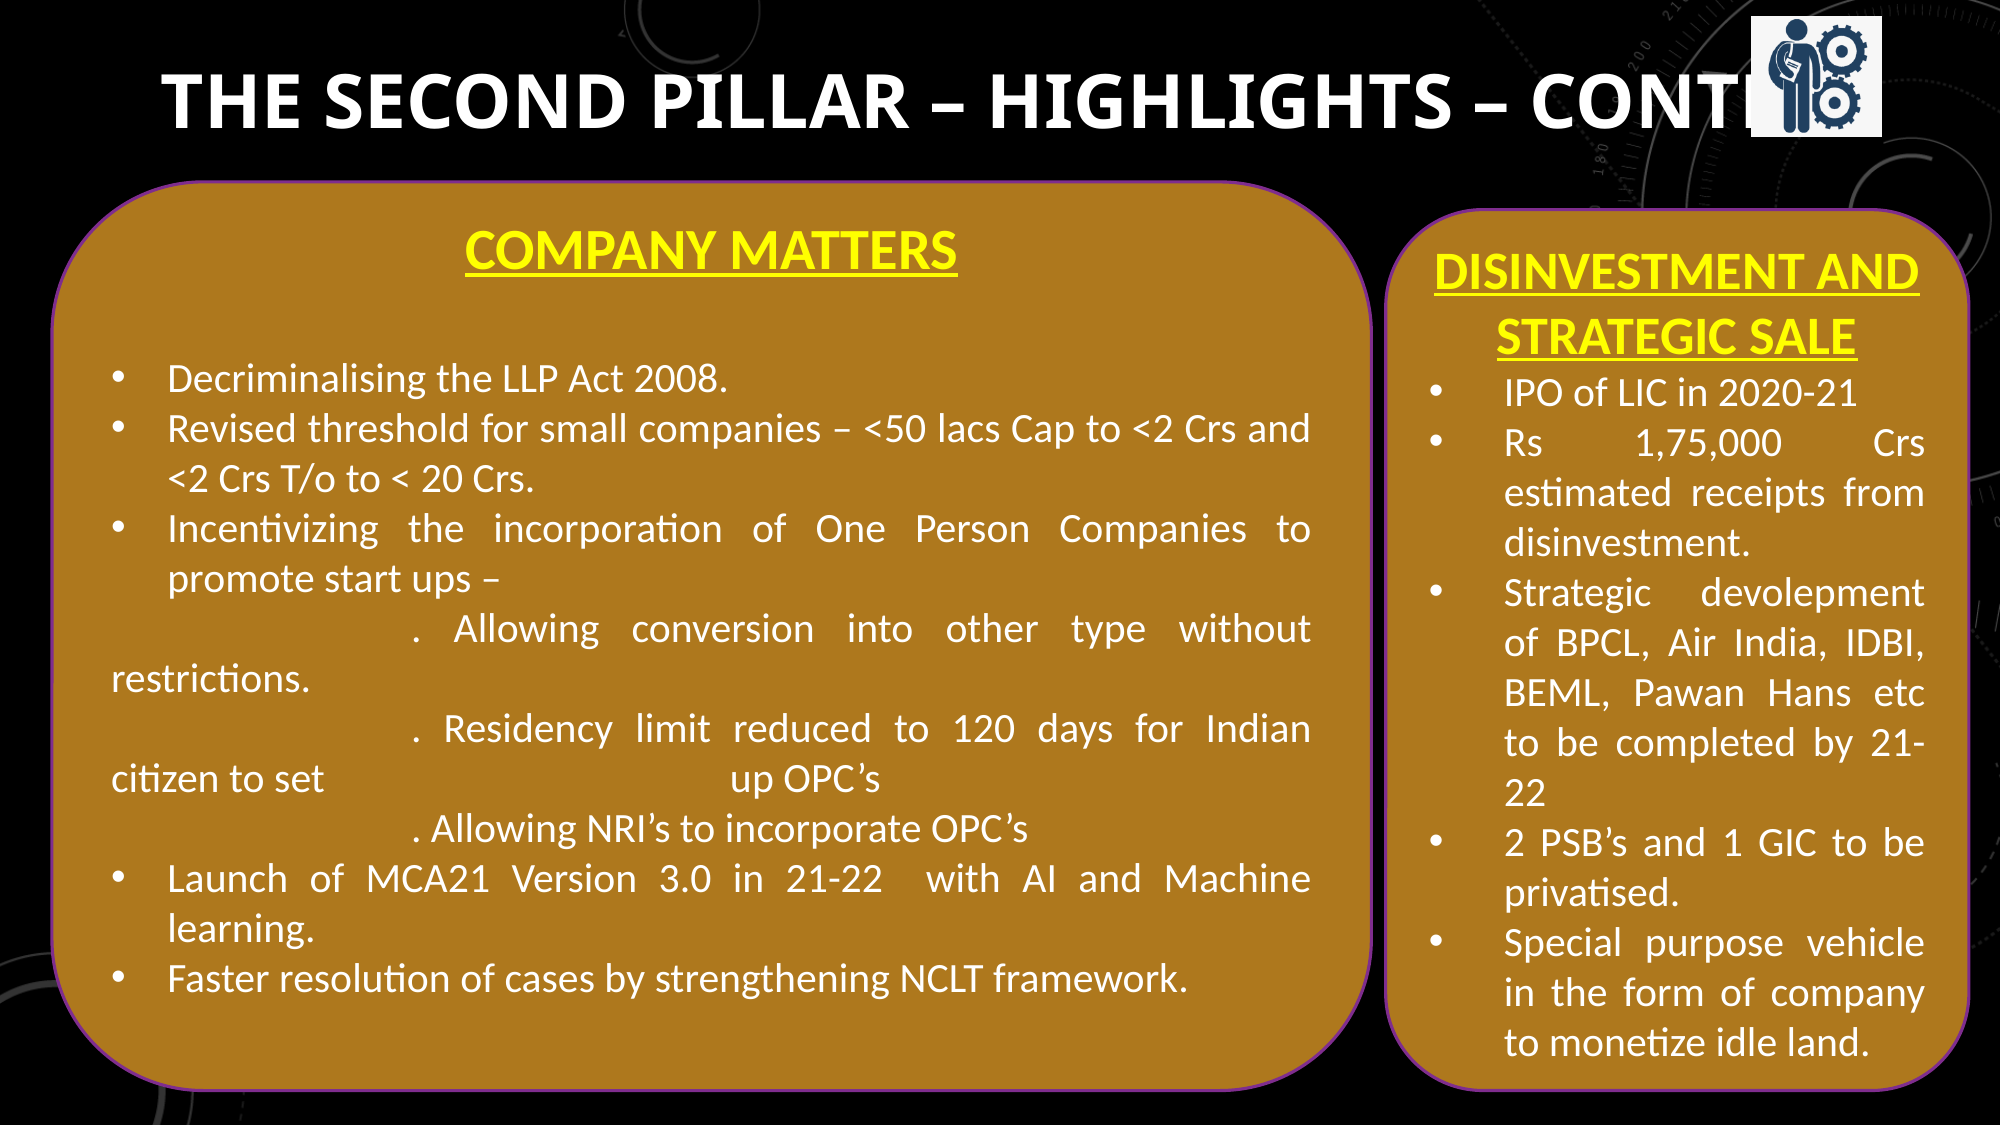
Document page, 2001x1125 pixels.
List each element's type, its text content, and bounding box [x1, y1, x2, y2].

picture [0, 0, 2000, 1125]
text_box DISINVESTMENT AND STRATEGIC SALE IPO of LIC in 2020-21 Rs 1,75,000 Crs estimated receipts from disinvestment. Strategic devolepment of BPCL, Air India, IDBI, BEML, Pawan Hans etc to be completed by 21-22 2 PSB’s and 1 GIC to be privatised. Special purpose vehicle in the form of company to monetize idle land. [1384, 208, 1971, 1093]
text_box COMPANY MATTERS Decriminalising the LLP Act 2008. Revised threshold for small companies – <50 lacs Cap to <2 Crs and <2 Crs T/o to < 20 Crs. Incentivizing the incorporation of One Person Companies to promote start ups – . Allowing conversion into other type without restrictions. . Residency limit reduced to 120 days for Indian citizen to set up OPC’s . Allowing NRI’s to incorporate OPC’s Launch of MCA21 Version 3.0 in 21-22 with AI and Machine learning. Faster resolution of cases by strengthening NCLT framework. [50, 180, 1373, 1093]
title THE SECOND PILLAR – HIGHLIGHTS – Contd.. [26, 22, 1972, 175]
